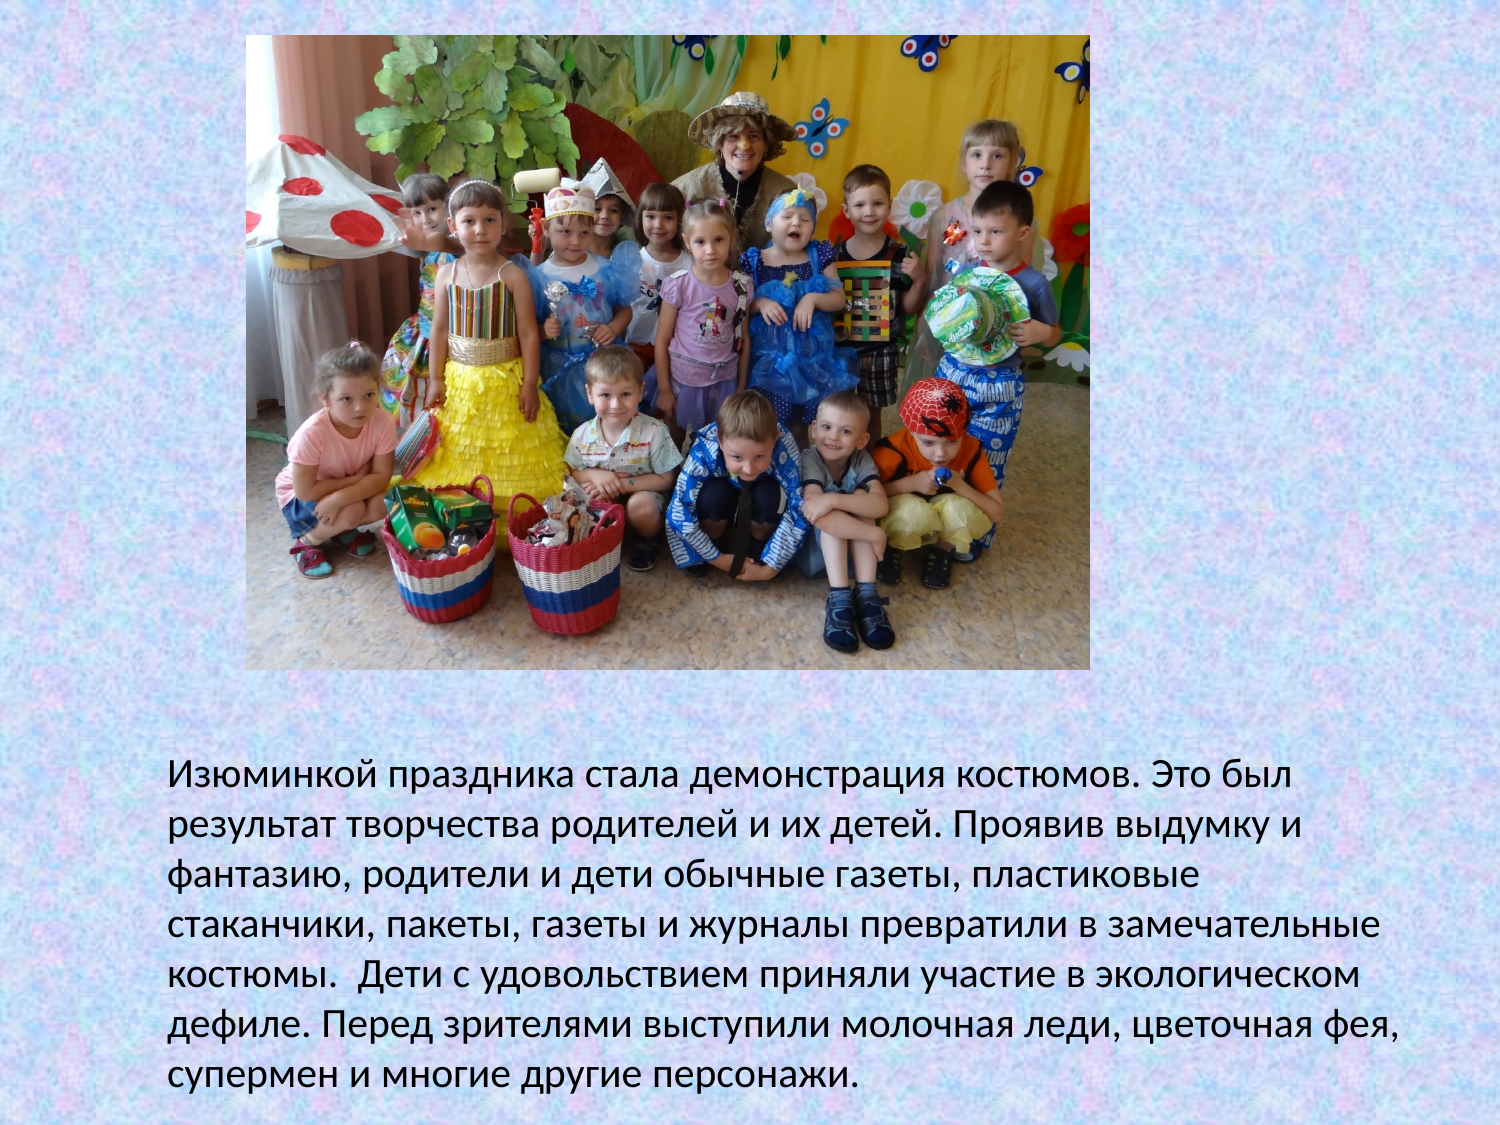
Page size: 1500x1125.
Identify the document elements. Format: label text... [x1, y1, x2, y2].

picture [0, 0, 1500, 1125]
text_box Изюминкой праздника стала демонстрация костюмов. Это был результат творчества родителей и их детей. Проявив выдумку и фантазию, родители и дети обычные газеты, пластиковые стаканчики, пакеты, газеты и журналы превратили в замечательные костюмы. Дети с удовольствием приняли участие в экологическом дефиле. Перед зрителями выступили молочная леди, цветочная фея, супермен и многие другие персонажи. [152, 738, 1430, 1104]
